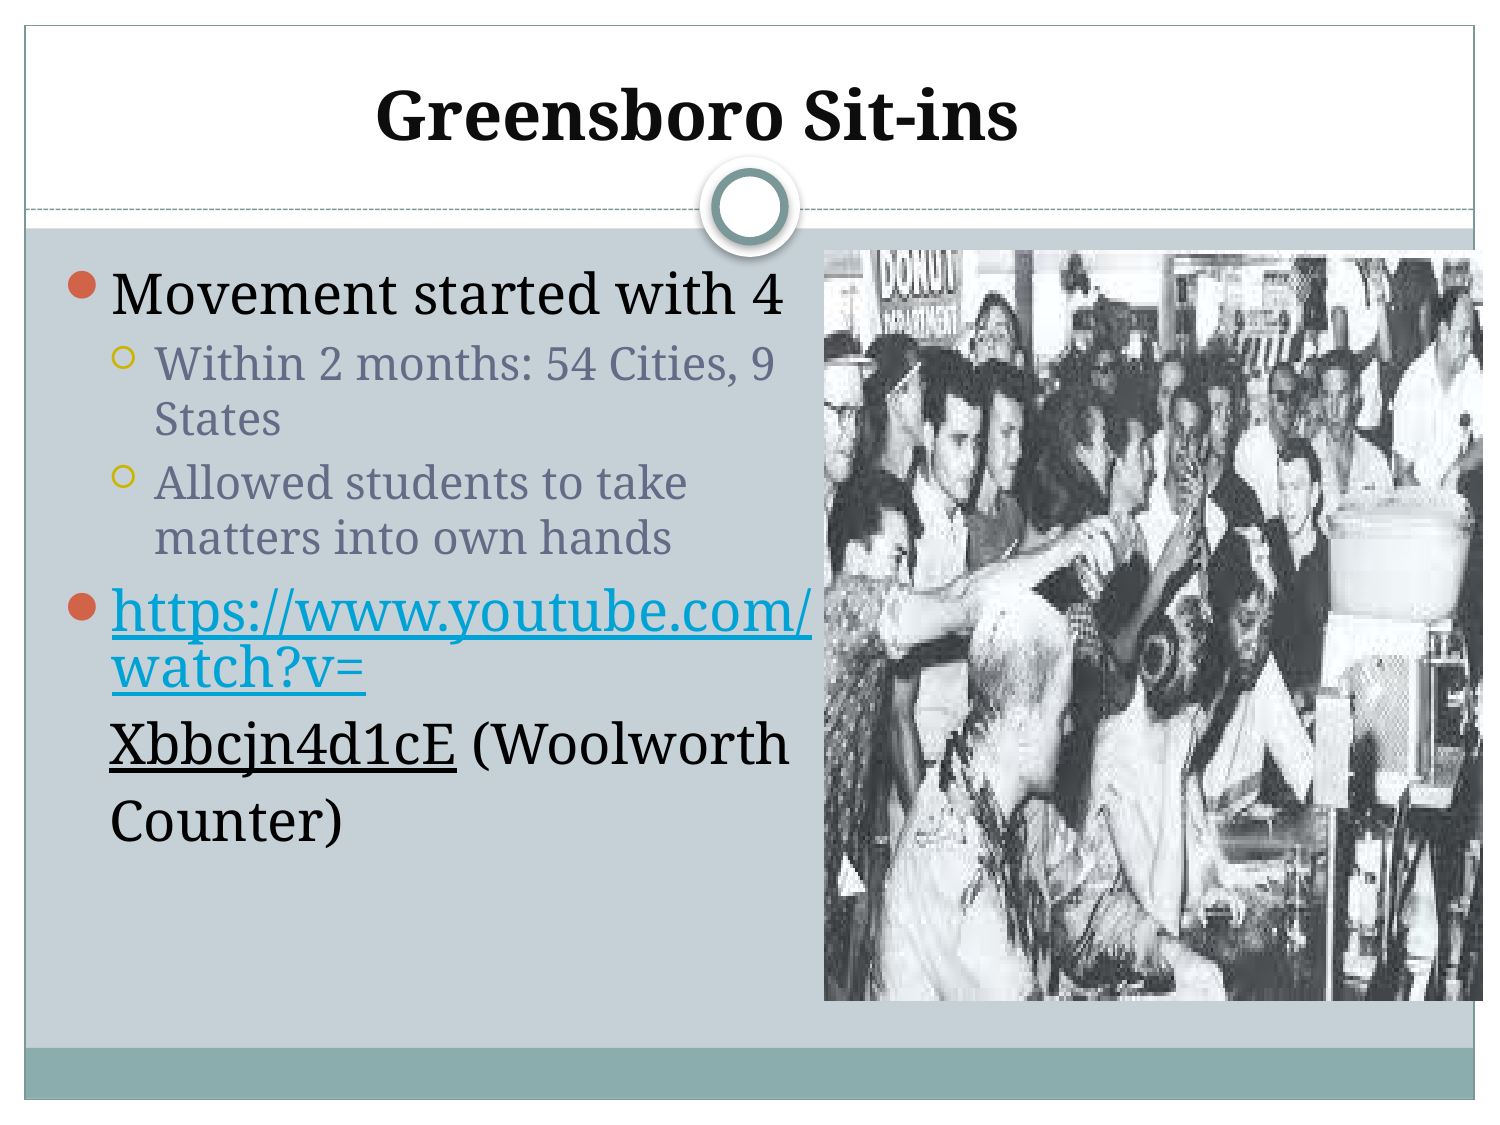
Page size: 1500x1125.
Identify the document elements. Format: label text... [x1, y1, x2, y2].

title Greensboro Sit-ins [49, 37, 1450, 162]
list Movement started with 4 Within 2 months: 54 Cities, 9 States Allowed students to take matters into own hands https://www.youtube.com/watch?v=Xbbcjn4d1cE (Woolworth Counter) [49, 250, 821, 1001]
picture [824, 250, 1483, 1001]
